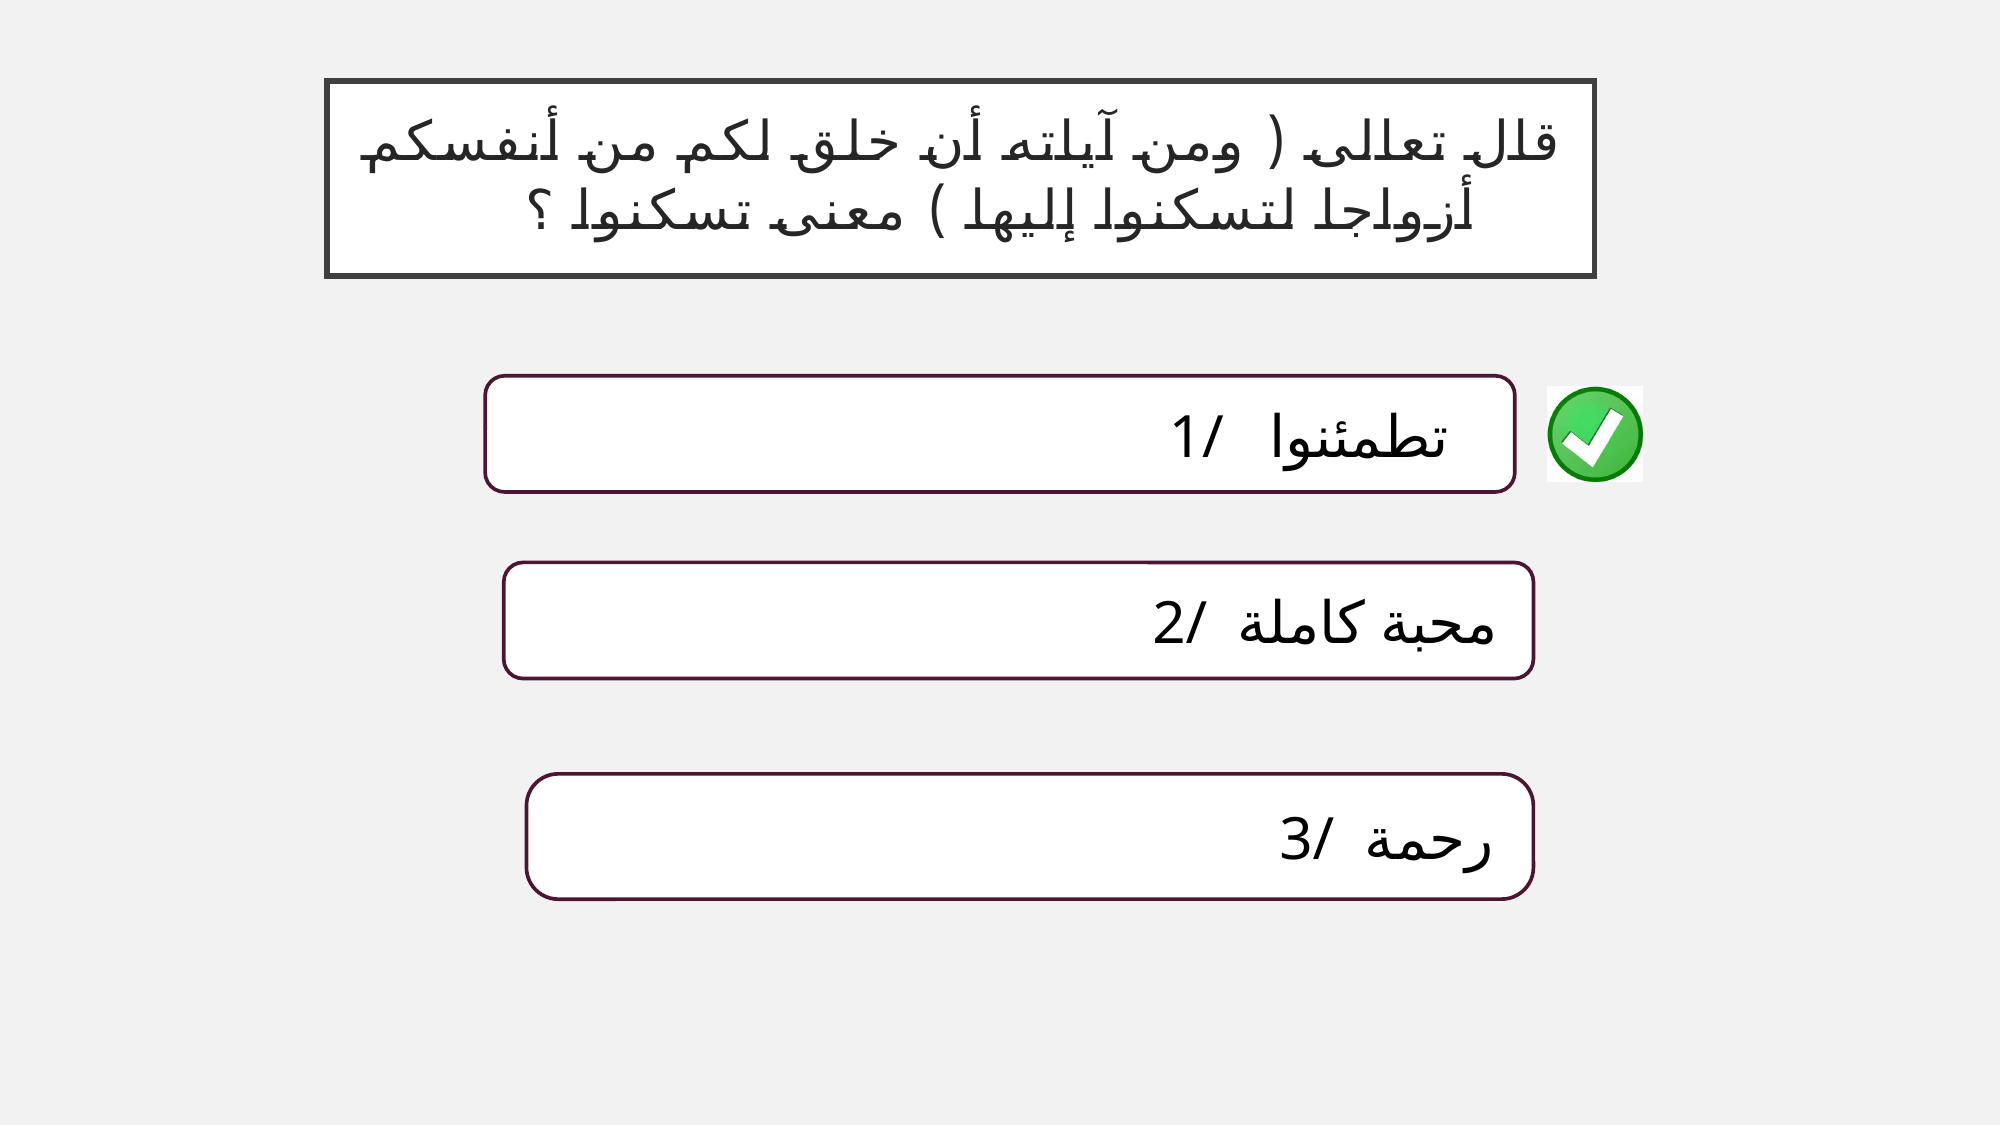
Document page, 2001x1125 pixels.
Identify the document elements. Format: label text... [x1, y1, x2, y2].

text_box 1/ تطمئنوا [485, 375, 1515, 492]
text_box 2/ محبة كاملة [503, 562, 1534, 679]
picture [1547, 386, 1643, 482]
text_box 3/ رحمة [526, 773, 1534, 900]
title قال تعالى ( ومن آياته أن خلق لكم من أنفسكم أزواجا لتسكنوا إليها ) معنى تسكنوا ؟ [324, 78, 1597, 279]
